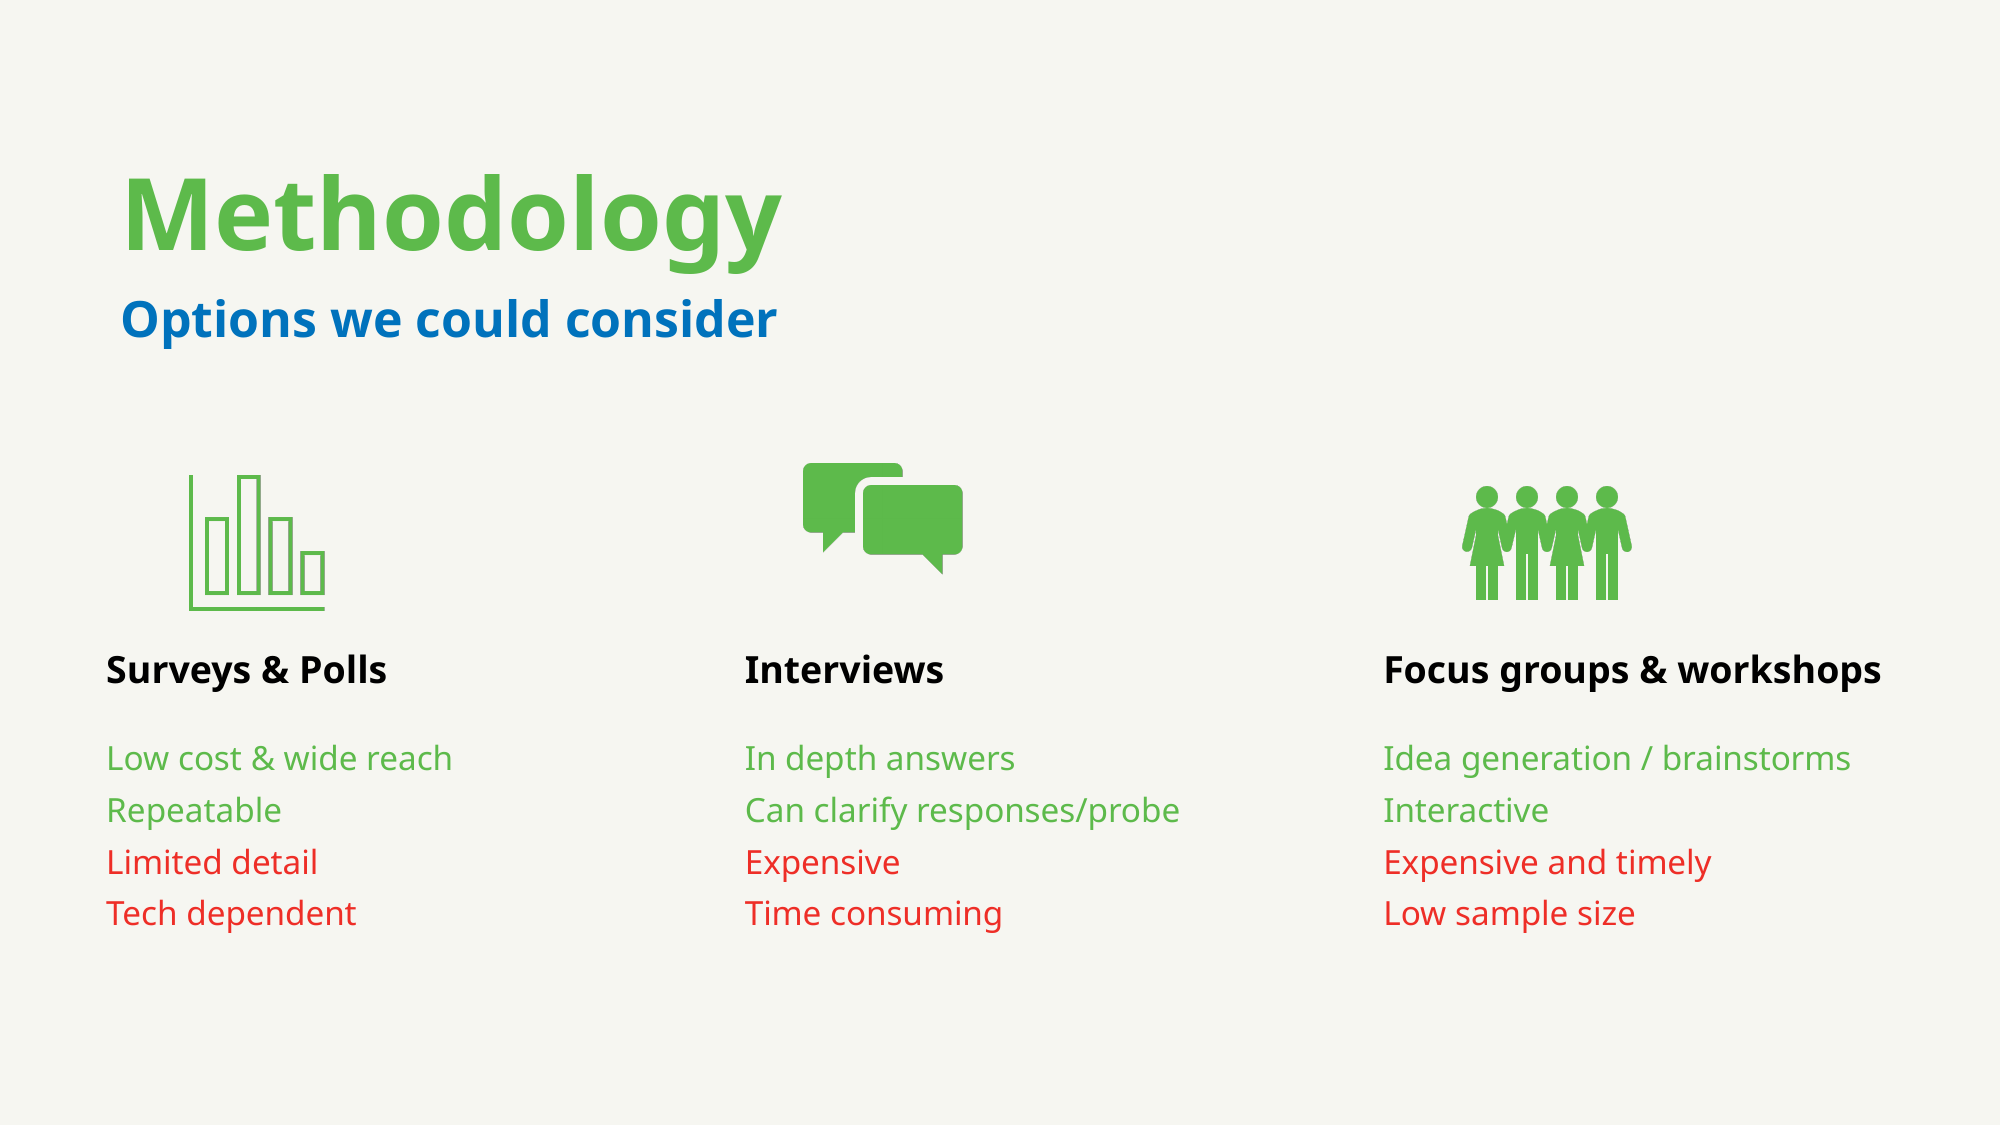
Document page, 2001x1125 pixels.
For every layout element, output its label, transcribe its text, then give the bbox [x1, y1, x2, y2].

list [105, 394, 1928, 984]
title Methodology [105, 62, 1928, 279]
list Options we could consider [105, 279, 1928, 361]
